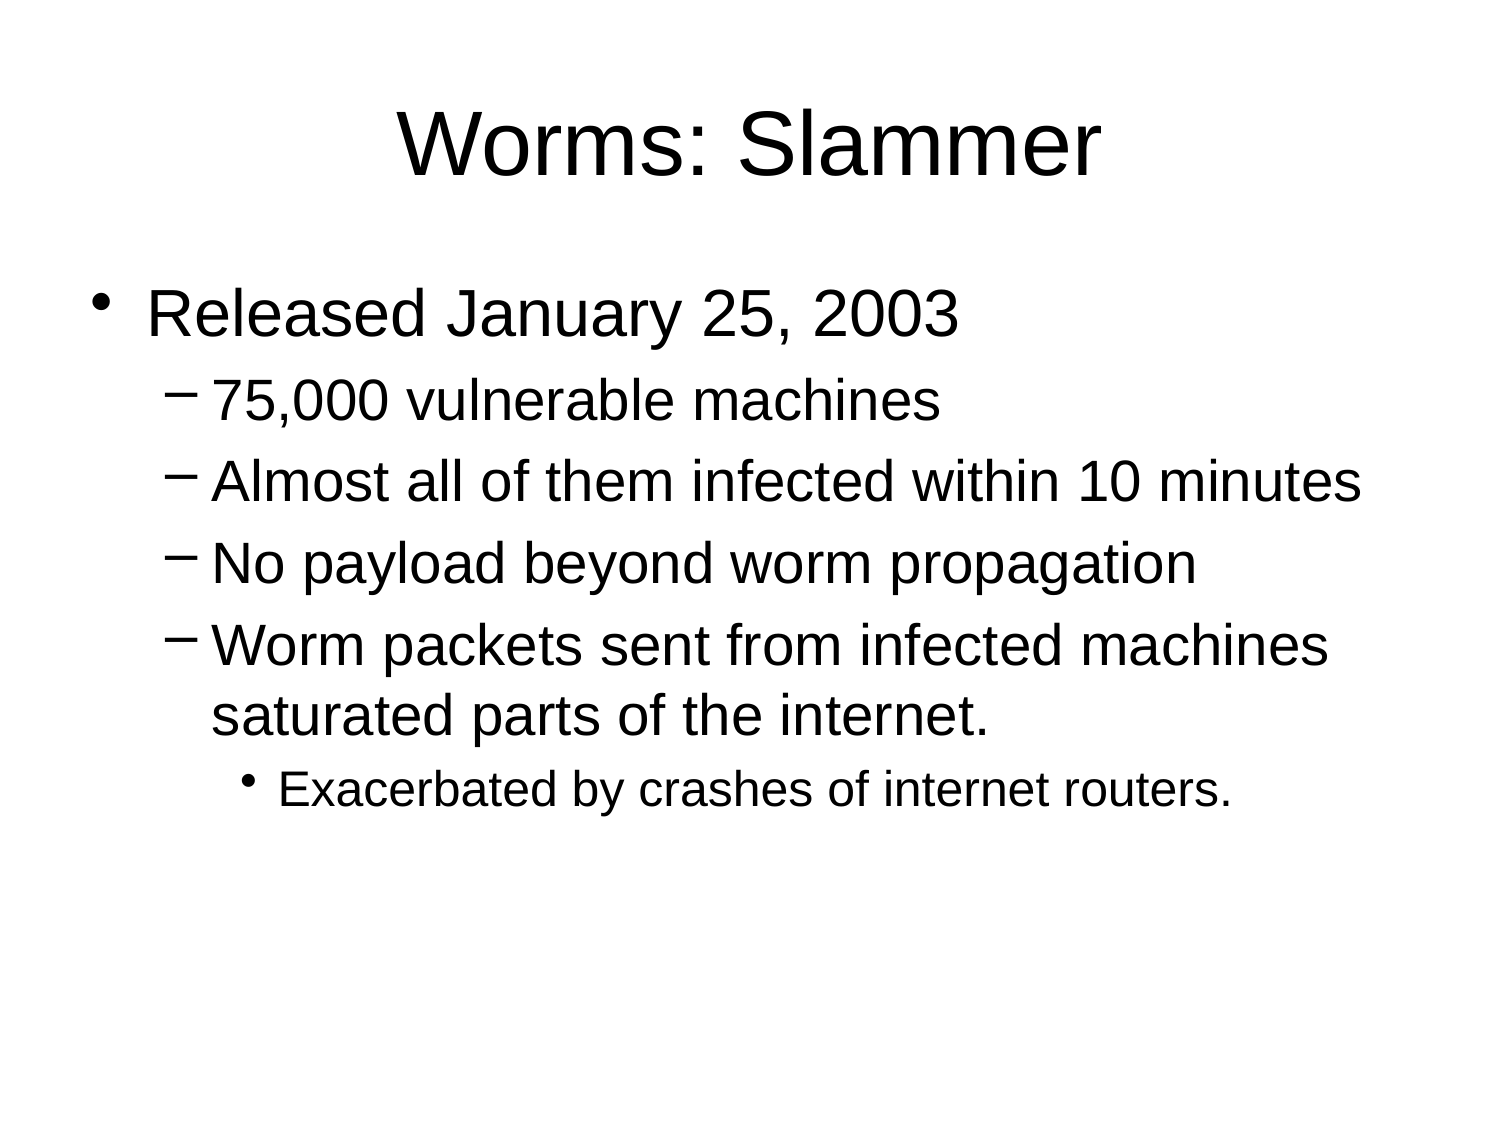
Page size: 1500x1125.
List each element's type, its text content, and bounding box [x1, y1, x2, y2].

title Worms: Slammer [75, 45, 1425, 233]
list Released January 25, 2003 75,000 vulnerable machines Almost all of them infected within 10 minutes No payload beyond worm propagation Worm packets sent from infected machines saturated parts of the internet. Exacerbated by crashes of internet routers. [75, 262, 1425, 1005]
